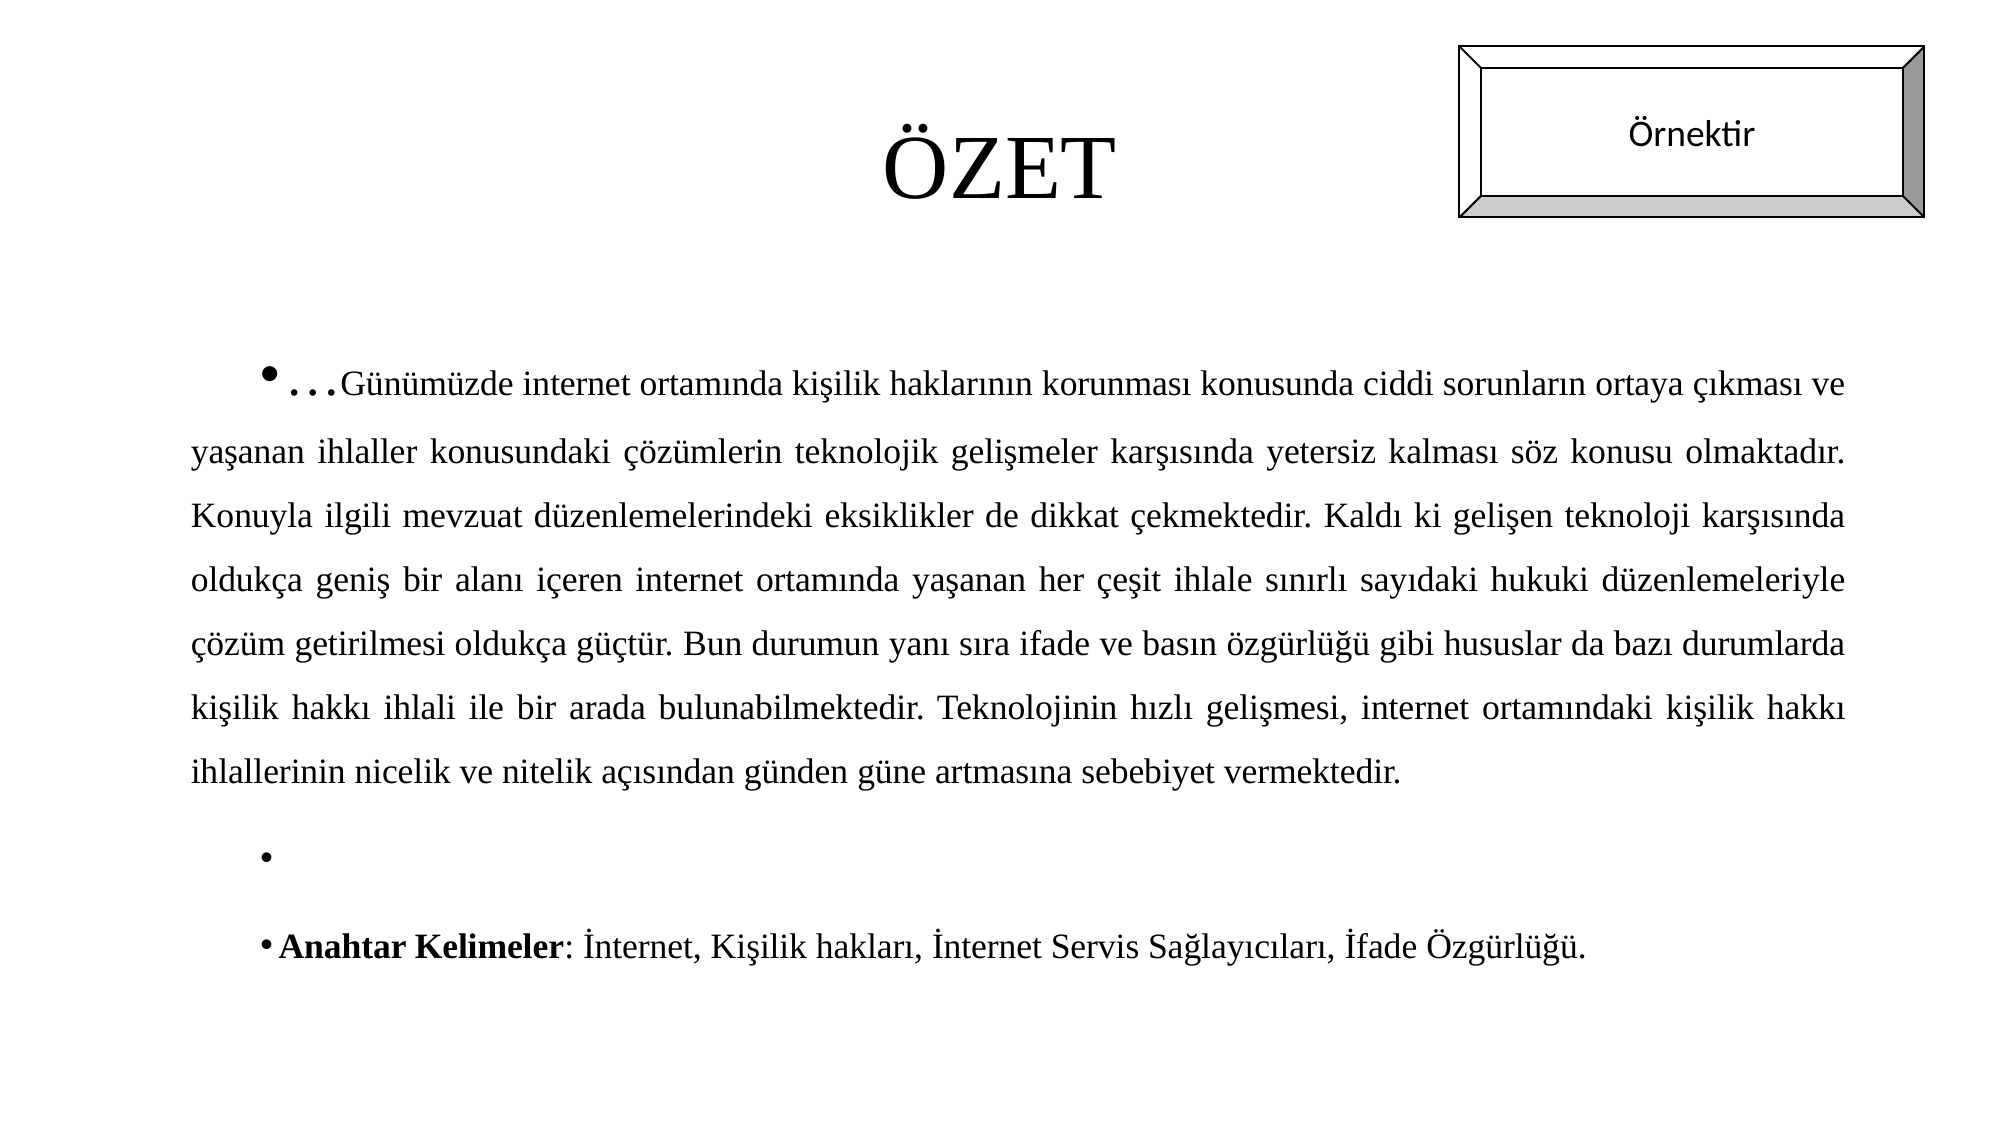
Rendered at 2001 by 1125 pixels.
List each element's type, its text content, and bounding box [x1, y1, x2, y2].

list …Günümüzde internet ortamında kişilik haklarının korunması konusunda ciddi sorunların ortaya çıkması ve yaşanan ihlaller konusundaki çözümlerin teknolojik gelişmeler karşısında yetersiz kalması söz konusu olmaktadır. Konuyla ilgili mevzuat düzenlemelerindeki eksiklikler de dikkat çekmektedir. Kaldı ki gelişen teknoloji karşısında oldukça geniş bir alanı içeren internet ortamında yaşanan her çeşit ihlale sınırlı sayıdaki hukuki düzenlemeleriyle çözüm getirilmesi oldukça güçtür. Bun durumun yanı sıra ifade ve basın özgürlüğü gibi hususlar da bazı durumlarda kişilik hakkı ihlali ile bir arada bulunabilmektedir. Teknolojinin hızlı gelişmesi, internet ortamındaki kişilik hakkı ihlallerinin nicelik ve nitelik açısından günden güne artmasına sebebiyet vermektedir. Anahtar Kelimeler: İnternet, Kişilik hakları, İnternet Servis Sağlayıcıları, İfade Özgürlüğü. [137, 299, 1863, 1014]
title ÖZET [137, 59, 1863, 278]
text_box Örnektir [1458, 45, 1926, 219]
